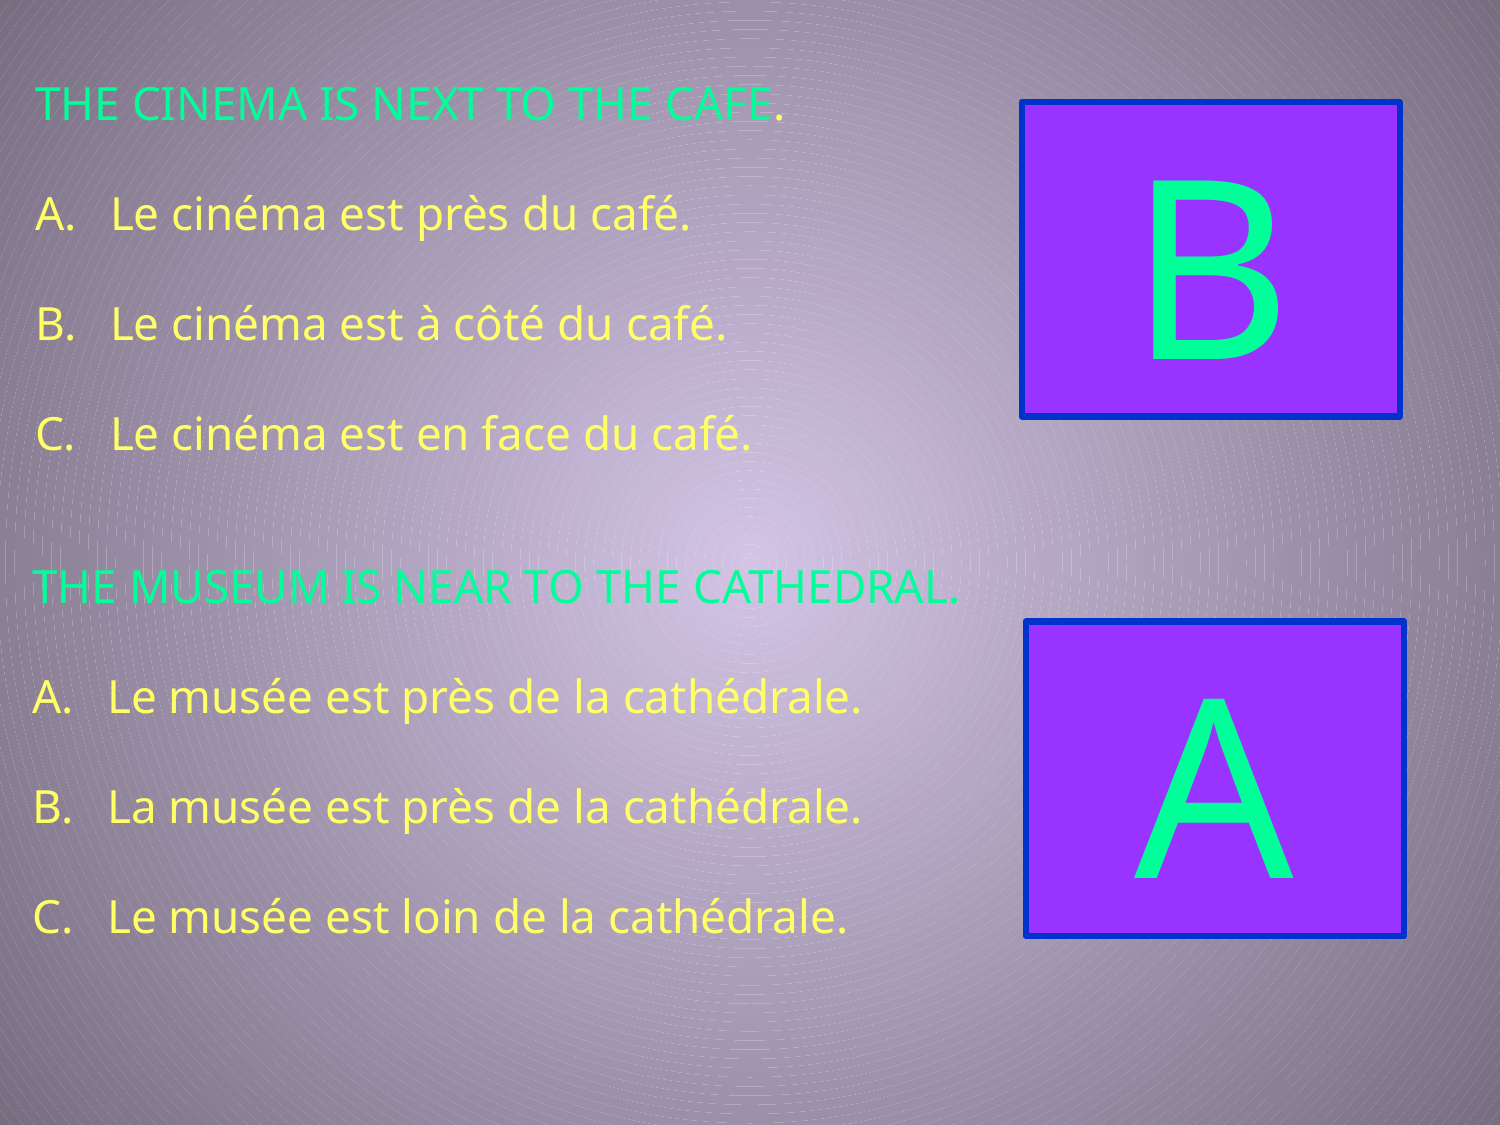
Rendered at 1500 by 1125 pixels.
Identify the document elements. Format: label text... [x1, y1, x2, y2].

text_box THE MUSEUM IS NEAR TO THE CATHEDRAL. Le musée est près de la cathédrale. La musée est près de la cathédrale. Le musée est loin de la cathédrale. [17, 550, 1137, 1006]
text_box B [1021, 101, 1400, 417]
text_box A [1025, 621, 1404, 937]
text_box THE CINEMA IS NEXT TO THE CAFE. Le cinéma est près du café. Le cinéma est à côté du café. Le cinéma est en face du café. [20, 67, 997, 523]
